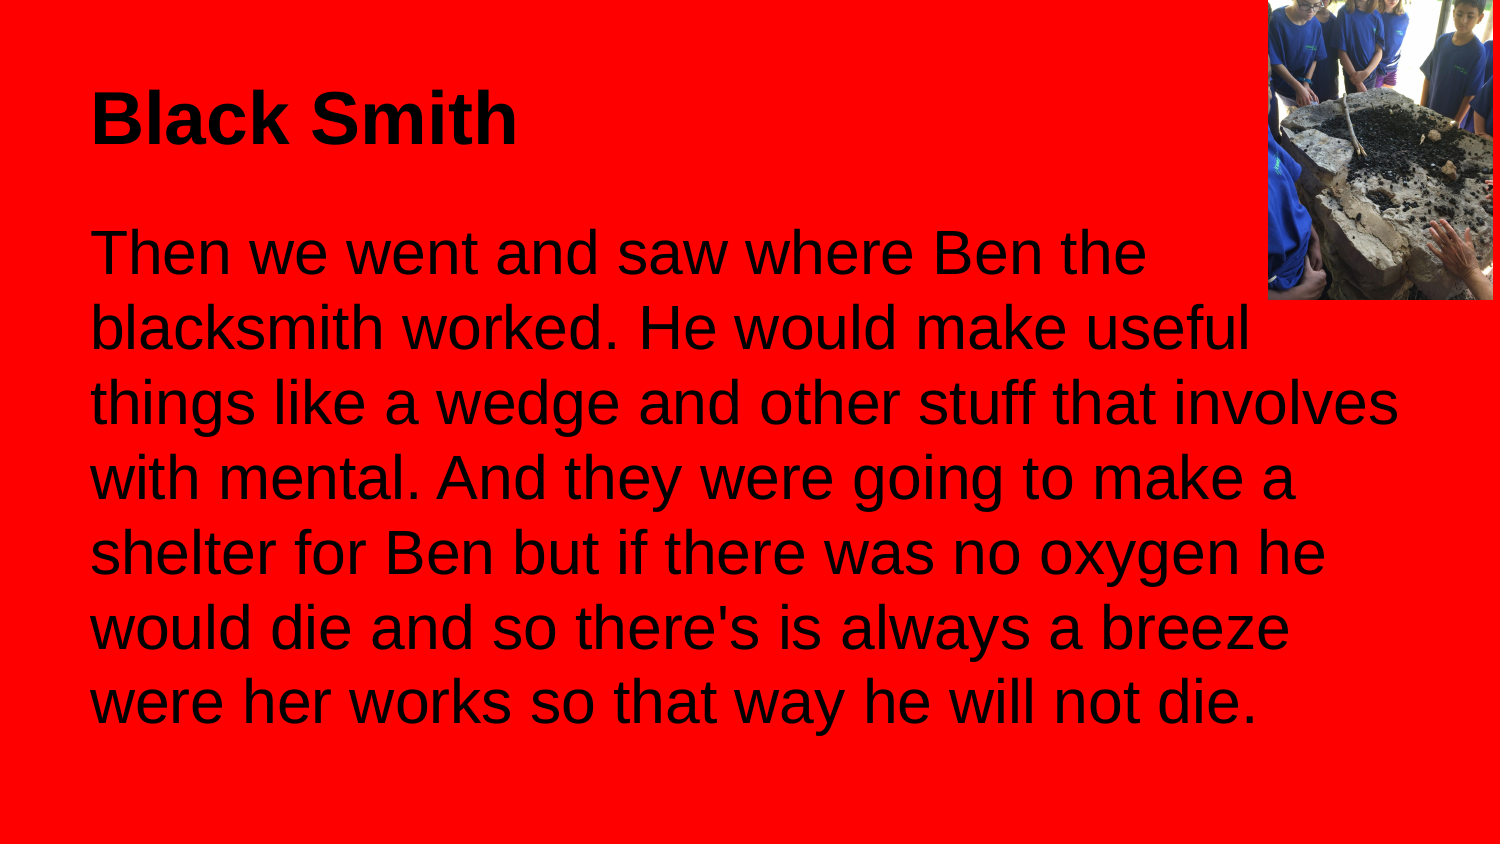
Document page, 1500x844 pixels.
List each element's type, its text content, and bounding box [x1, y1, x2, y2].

title Black Smith [75, 33, 1262, 175]
picture [1267, 0, 1494, 301]
list Then we went and saw where Ben the blacksmith worked. He would make useful things like a wedge and other stuff that involves with mental. And they were going to make a shelter for Ben but if there was no oxygen he would die and so there's is always a breeze were her works so that way he will not die. [75, 196, 1425, 808]
